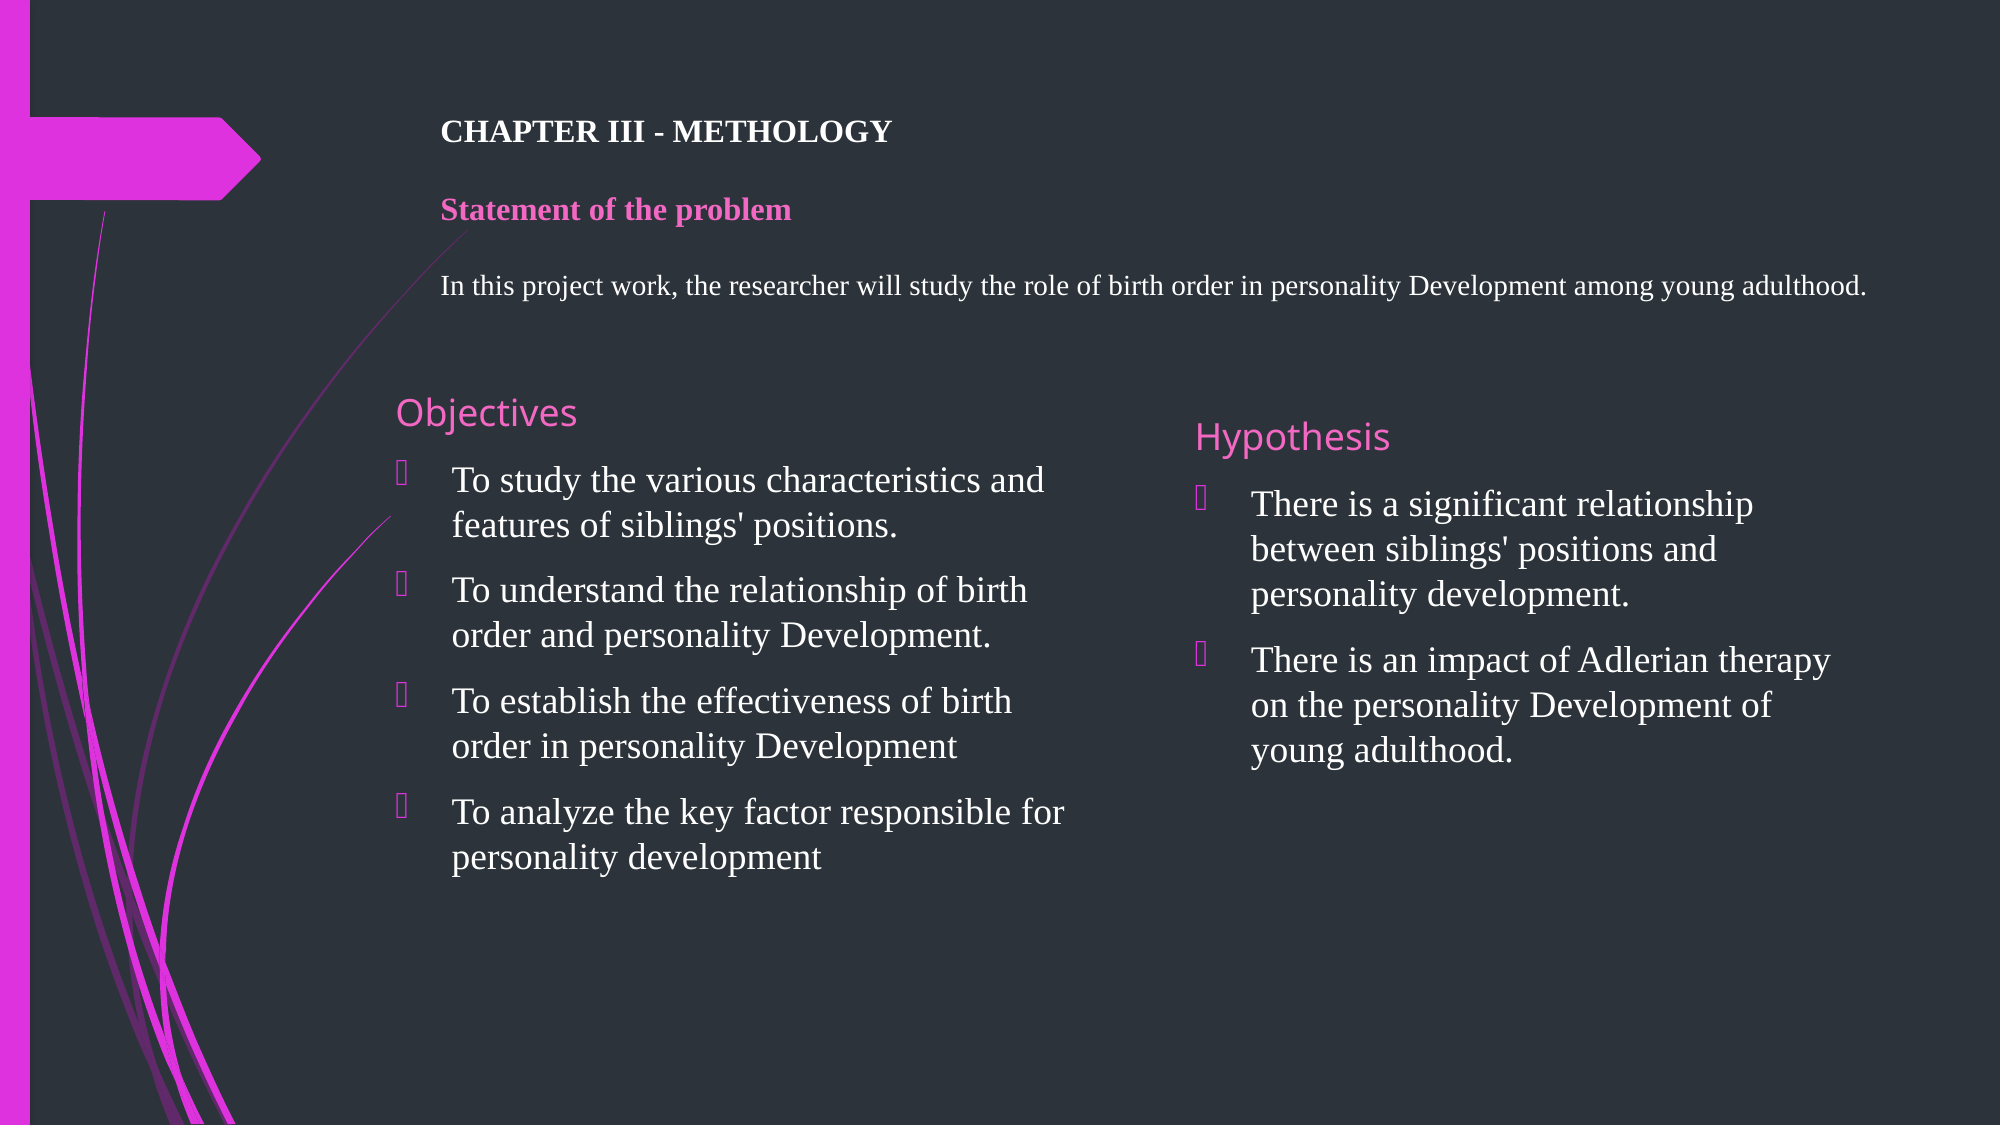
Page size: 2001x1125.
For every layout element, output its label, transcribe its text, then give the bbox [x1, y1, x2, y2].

title CHAPTER III - METHOLOGY Statement of the problem In this project work, the researcher will study the role of birth order in personality Development among young adulthood. [425, 102, 1888, 313]
list Hypothesis There is a significant relationship between siblings' positions and personality development. There is an impact of Adlerian therapy on the personality Development of young adulthood. [1179, 405, 1888, 969]
list Objectives To study the various characteristics and features of siblings' positions. To understand the relationship of birth order and personality Development. To establish the effectiveness of birth order in personality Development To analyze the key factor responsible for personality development [380, 381, 1088, 970]
